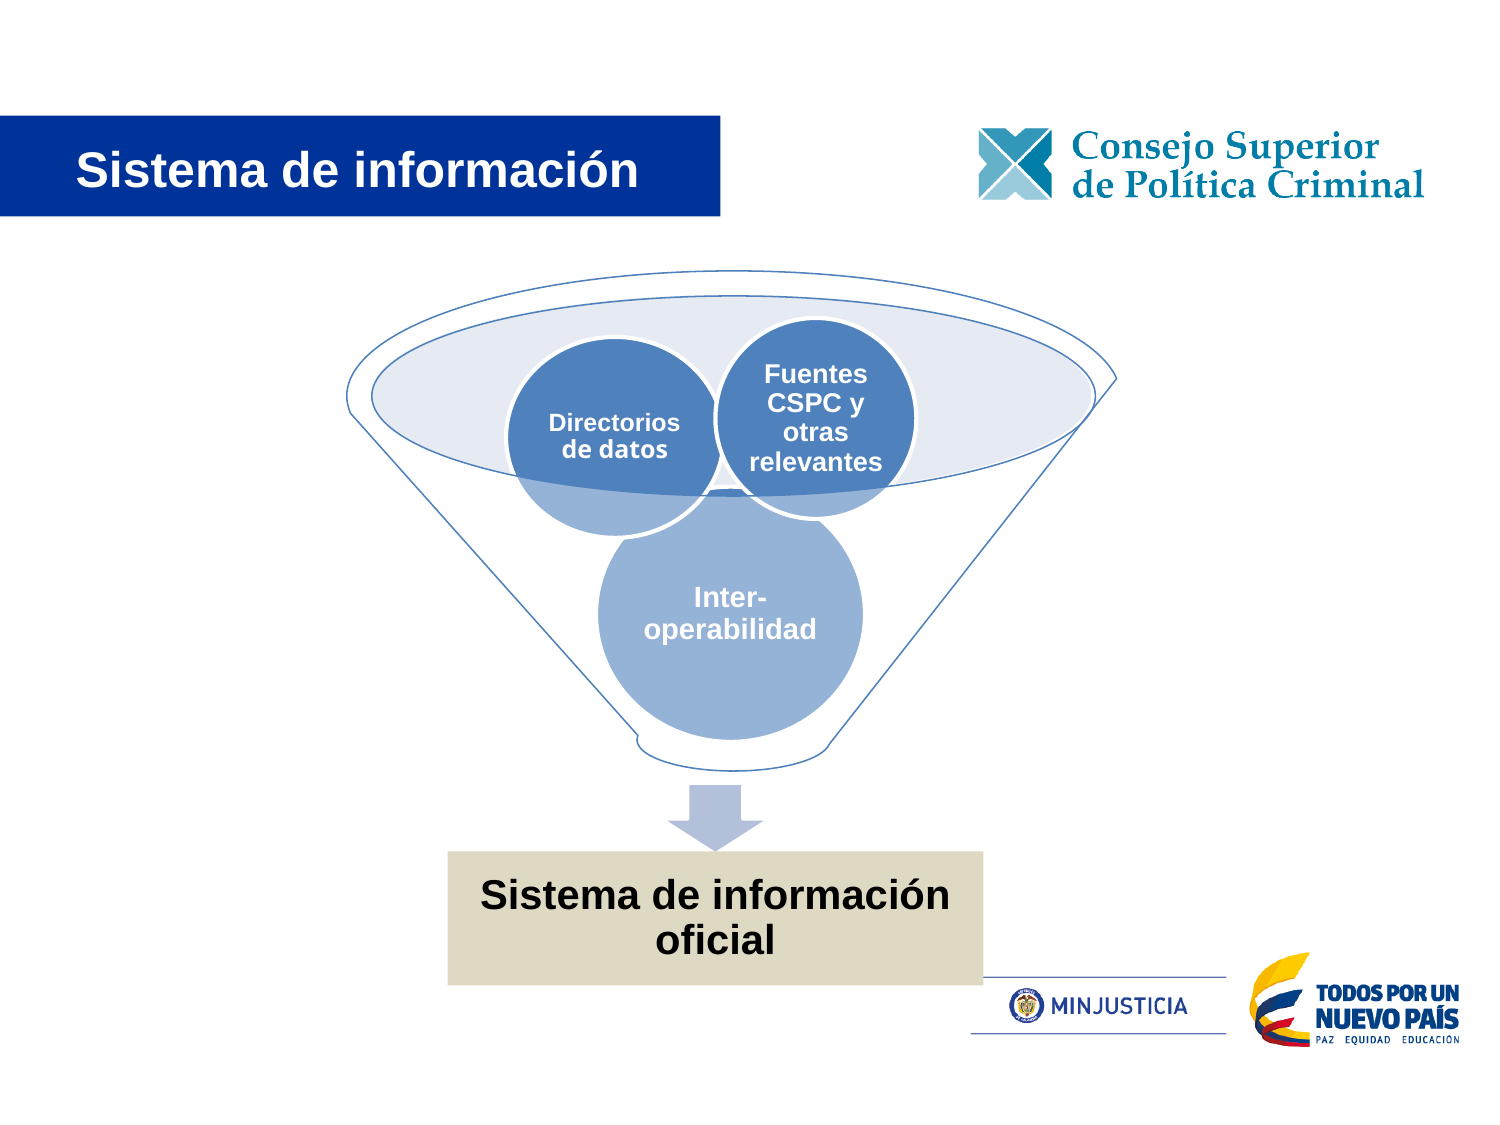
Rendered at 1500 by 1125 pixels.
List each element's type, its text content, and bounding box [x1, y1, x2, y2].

picture [970, 952, 1459, 1047]
picture [978, 128, 1426, 201]
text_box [214, 270, 1251, 986]
title Sistema de información [0, 130, 716, 203]
